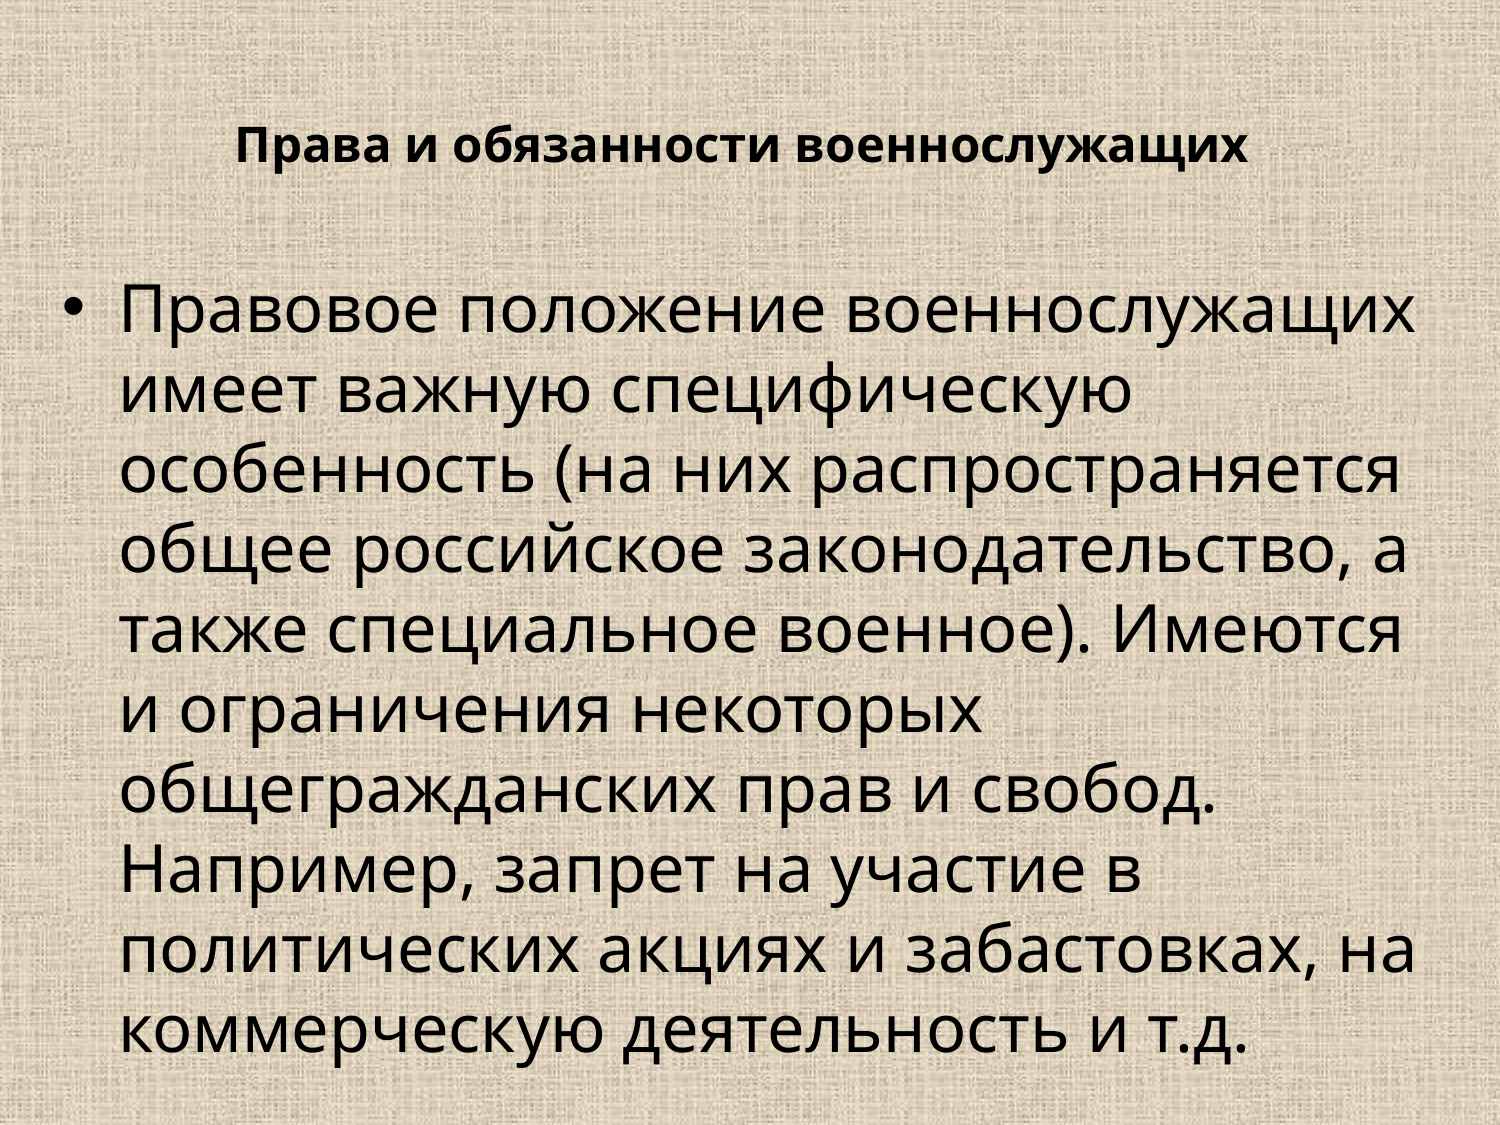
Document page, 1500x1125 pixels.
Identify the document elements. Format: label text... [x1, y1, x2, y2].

title Права и обязанности военнослужащих [70, 105, 1414, 245]
picture [0, 0, 1500, 1125]
list Правовое положение военнослужащих имеет важную специфическую особенность (на них распространяется общее российское законодательство, а также специальное военное). Имеются и ограничения некоторых общегражданских прав и свобод. Например, запрет на участие в политических акциях и забастовках, на коммерческую деятельность и т.д. [46, 257, 1454, 1125]
